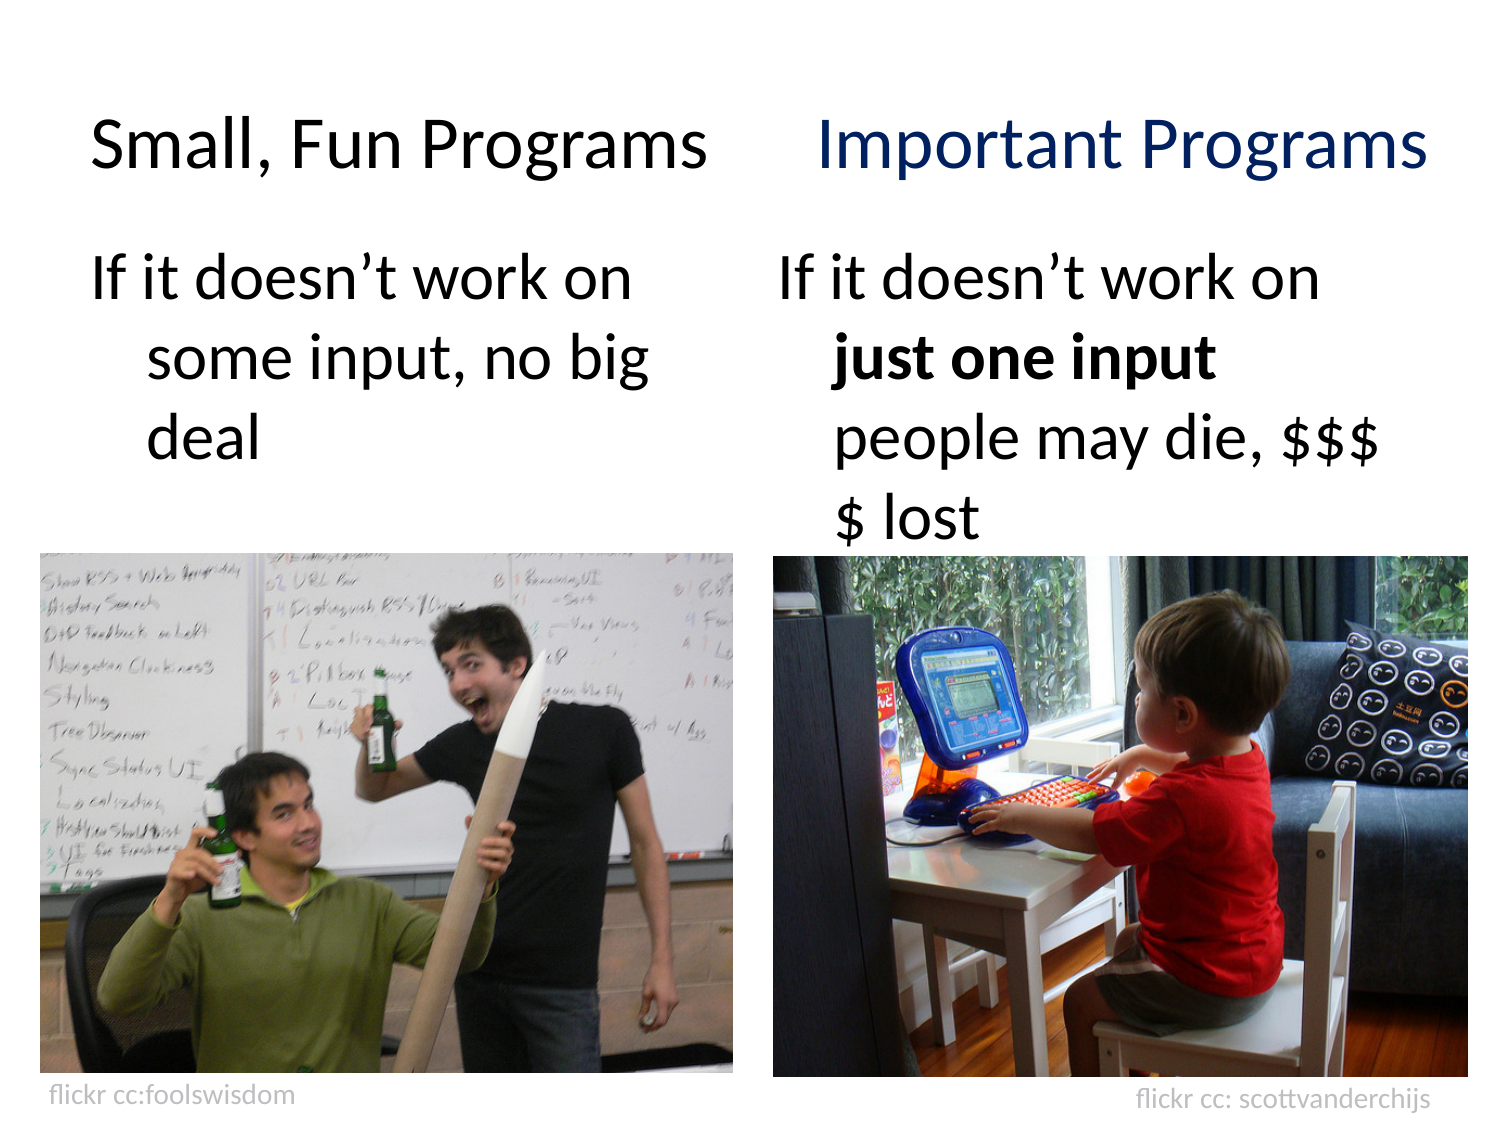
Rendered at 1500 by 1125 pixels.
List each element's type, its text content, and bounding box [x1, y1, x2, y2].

picture [39, 552, 734, 1074]
text_box Important Programs [761, 45, 1485, 233]
title Small, Fun Programs [75, 45, 725, 224]
text_box flickr cc:foolswisdom [34, 1074, 312, 1118]
list If it doesn’t work on just one input people may die, $$$$ lost Must work on all inputs [762, 233, 1425, 786]
list If it doesn’t work on some input, no big deal Happy if it works once [75, 224, 738, 560]
text_box flickr cc: scottvanderchijs [1120, 1085, 1446, 1122]
picture [773, 555, 1468, 1077]
